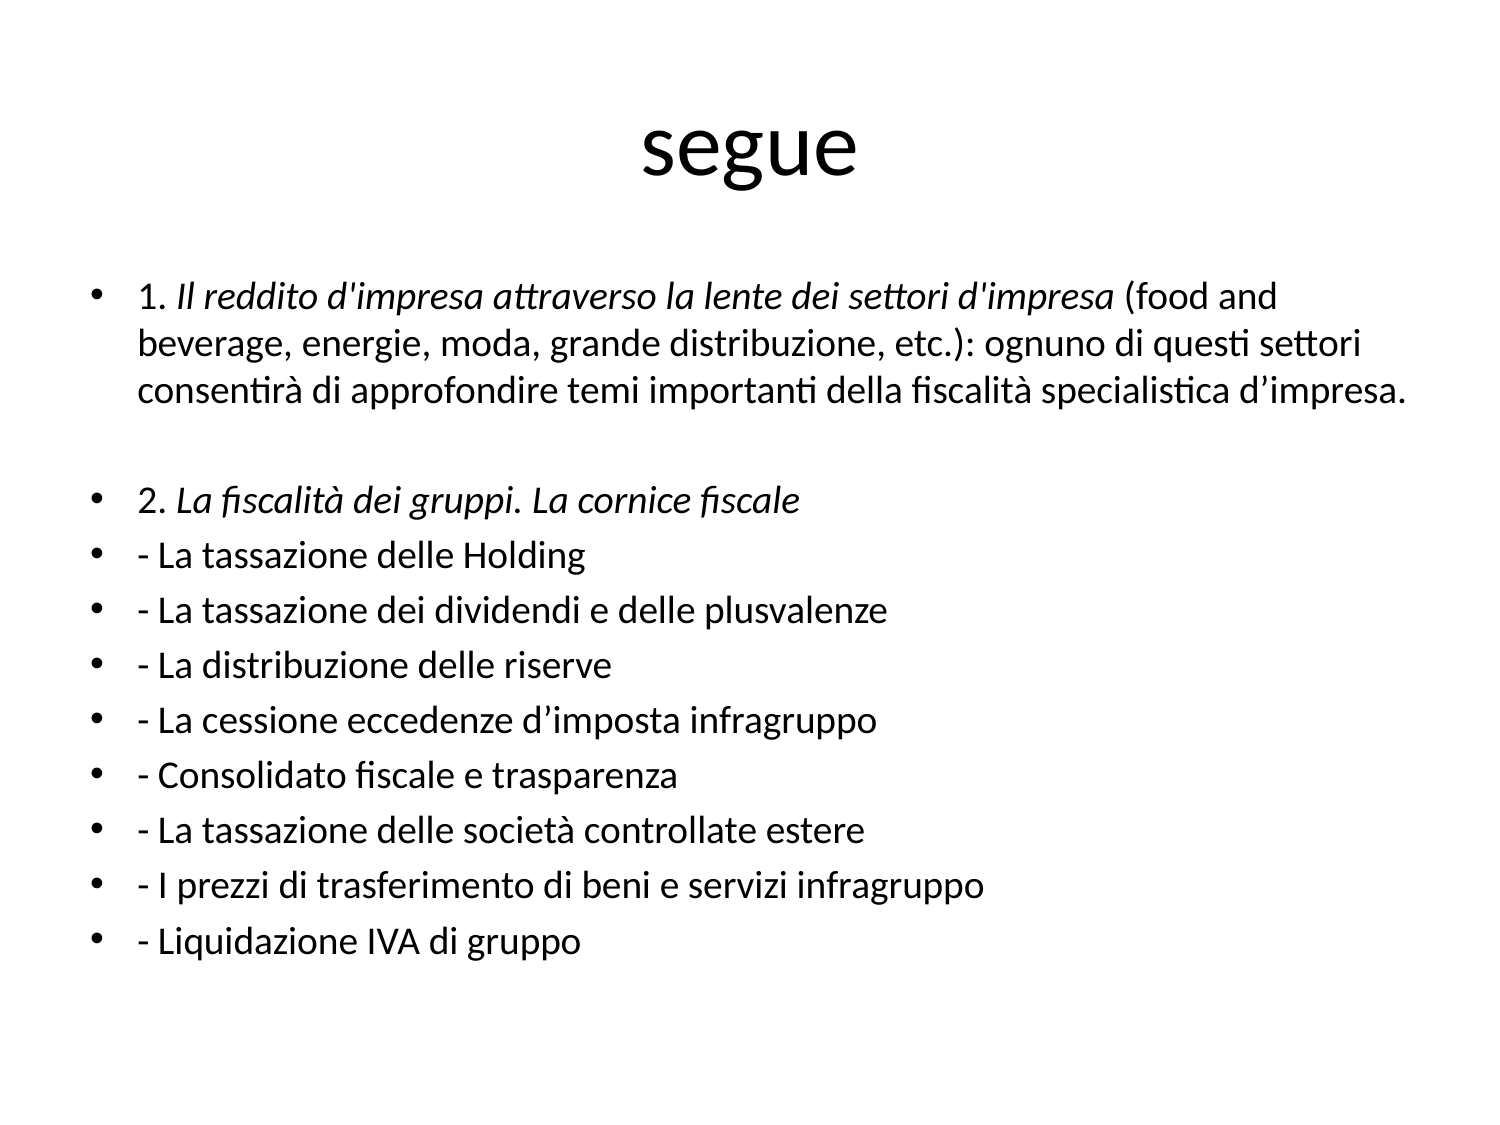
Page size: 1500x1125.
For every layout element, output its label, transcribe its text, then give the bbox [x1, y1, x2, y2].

list 1. Il reddito d'impresa attraverso la lente dei settori d'impresa (food and beverage, energie, moda, grande distribuzione, etc.): ognuno di questi settori consentirà di approfondire temi importanti della fiscalità specialistica d’impresa. 2. La fiscalità dei gruppi. La cornice fiscale - La tassazione delle Holding - La tassazione dei dividendi e delle plusvalenze - La distribuzione delle riserve - La cessione eccedenze d’imposta infragruppo - Consolidato fiscale e trasparenza - La tassazione delle società controllate estere - I prezzi di trasferimento di beni e servizi infragruppo - Liquidazione IVA di gruppo [75, 262, 1425, 1005]
title segue [75, 45, 1425, 233]
